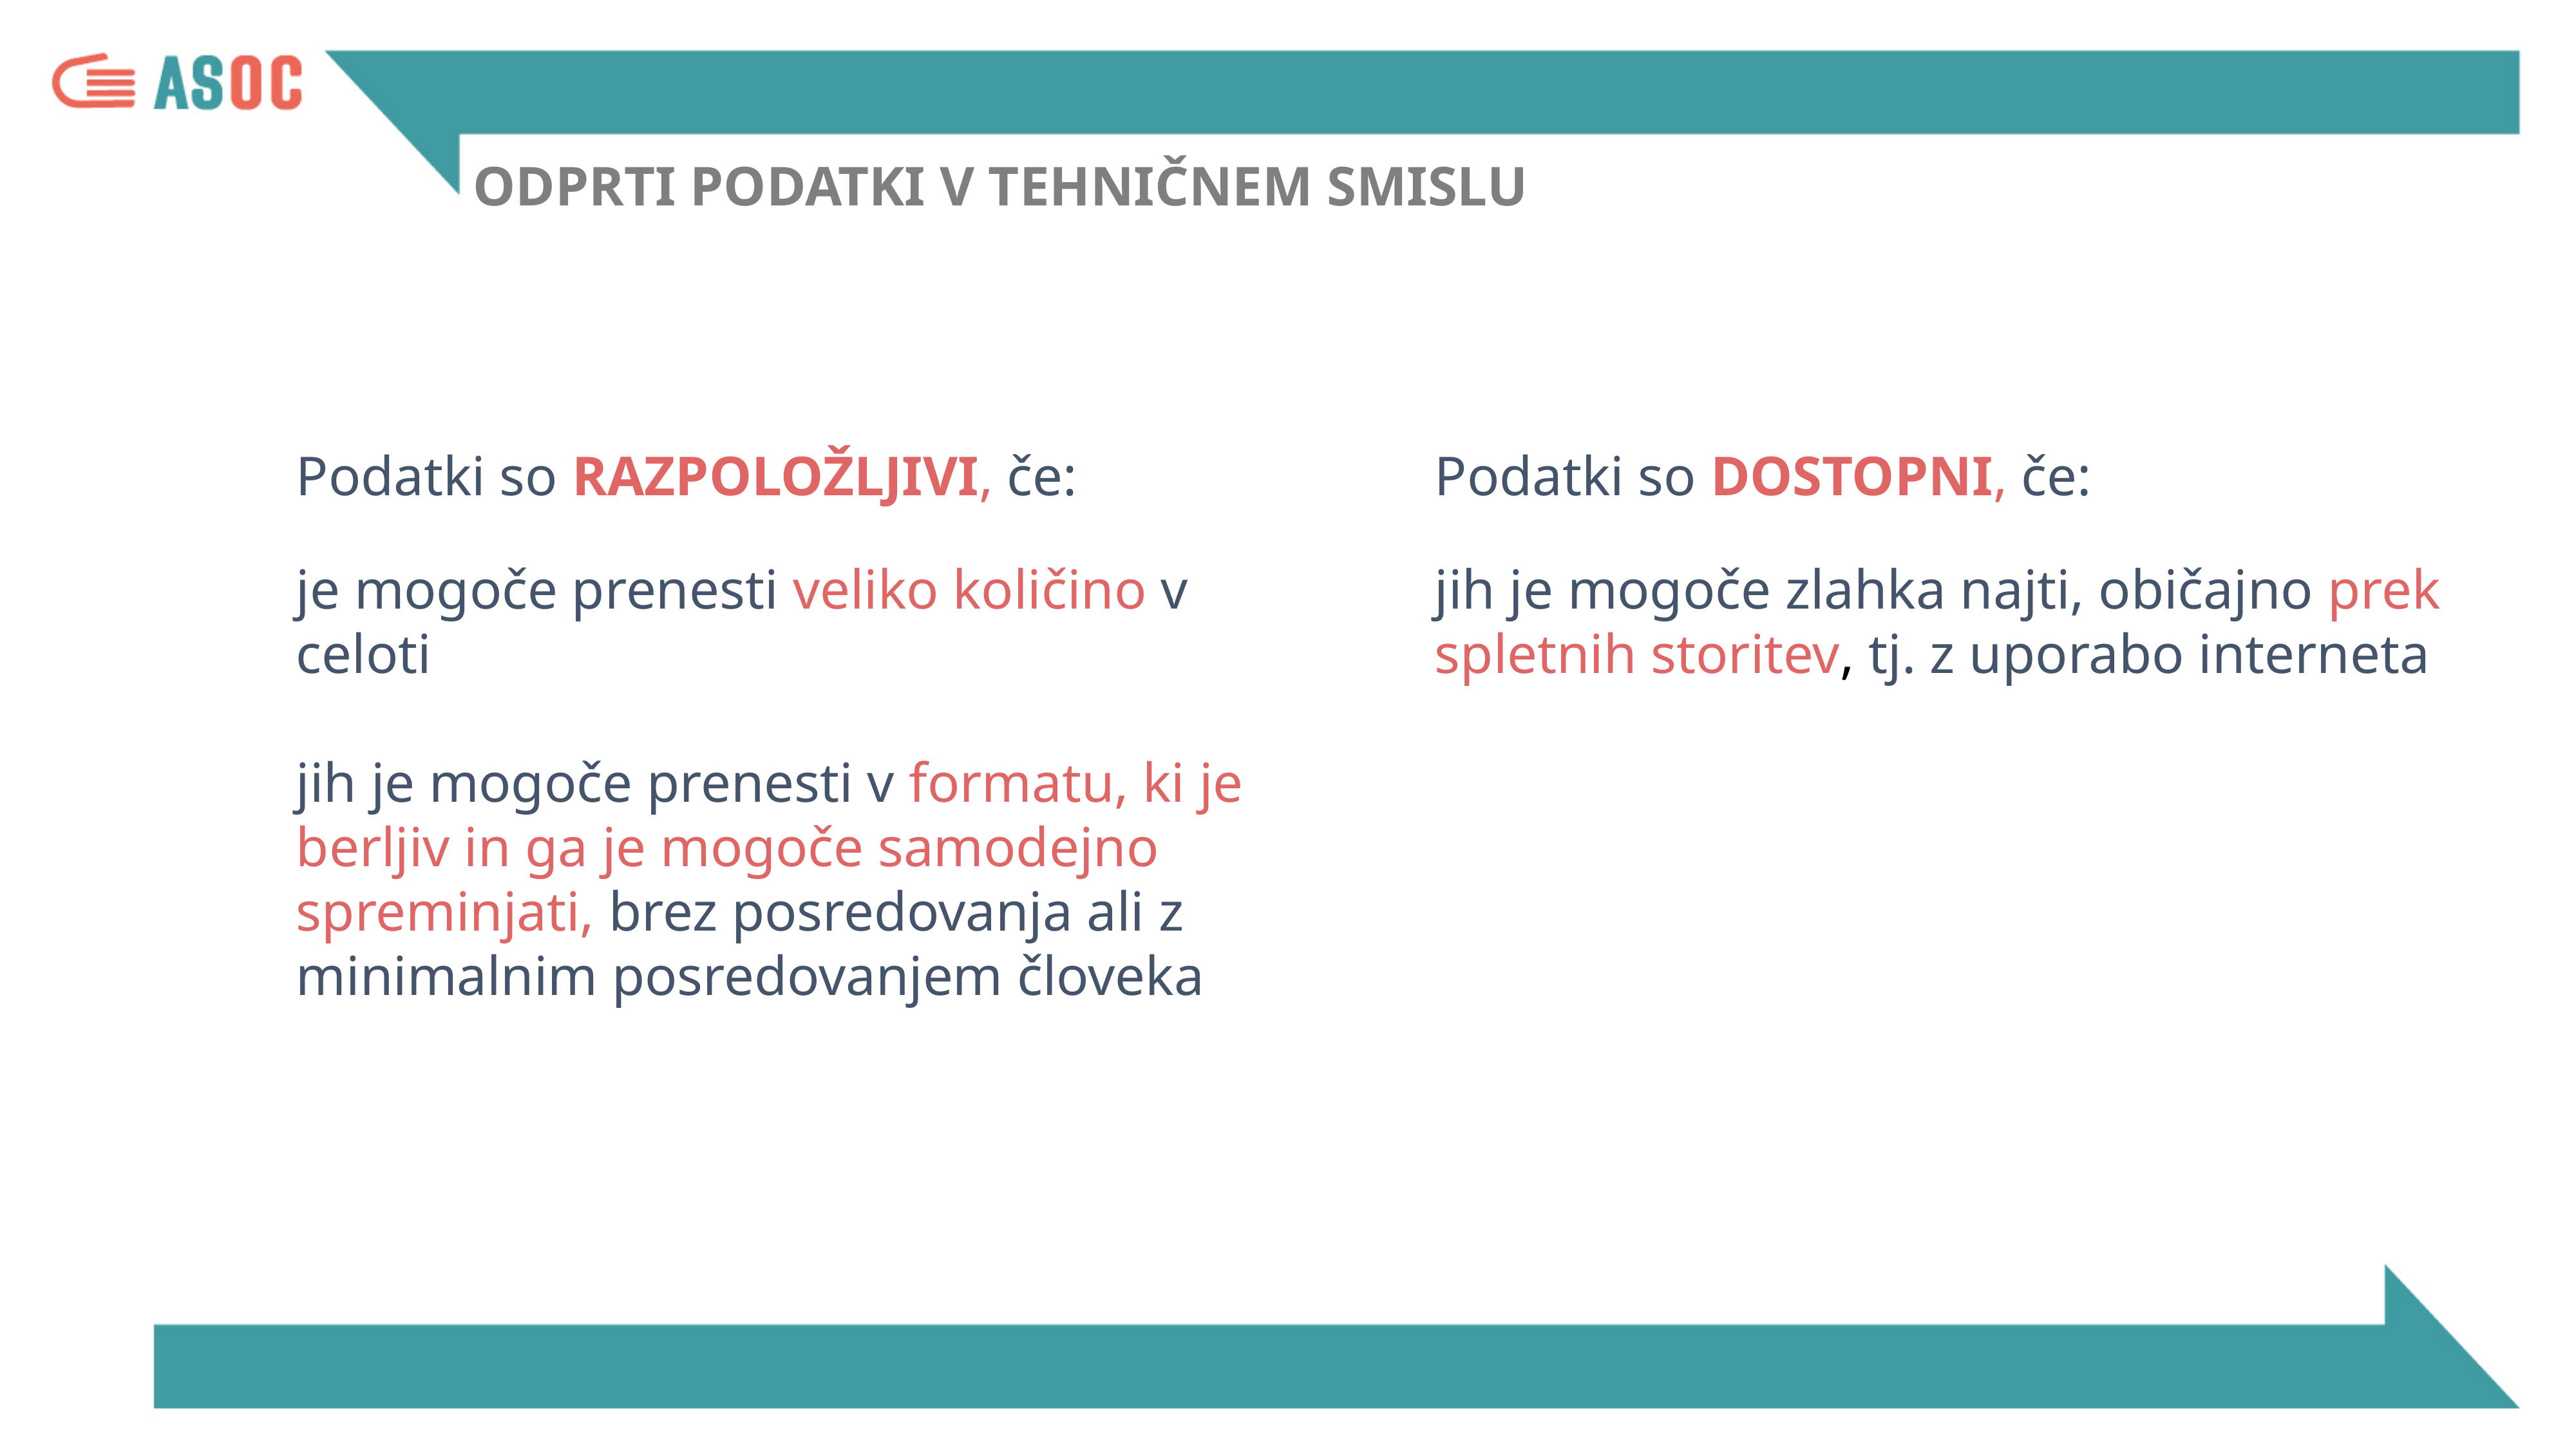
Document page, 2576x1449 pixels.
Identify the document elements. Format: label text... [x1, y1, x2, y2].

text_box je mogoče prenesti veliko količino v celoti jih je mogoče prenesti v formatu, ki je berljiv in ga je mogoče samodejno spreminjati, brez posredovanja ali z minimalnim posredovanjem človeka [286, 545, 1307, 1101]
text_box Podatki so DOSTOPNI, če: [1425, 432, 2408, 518]
picture [0, 0, 2576, 1449]
text_box Podatki so RAZPOLOŽLJIVI, če: [286, 432, 1209, 518]
text_box jih je mogoče zlahka najti, običajno prek spletnih storitev, tj. z uporabo interneta [1425, 545, 2483, 820]
text_box ODPRTI PODATKI V TEHNIČNEM SMISLU [463, 147, 2515, 211]
